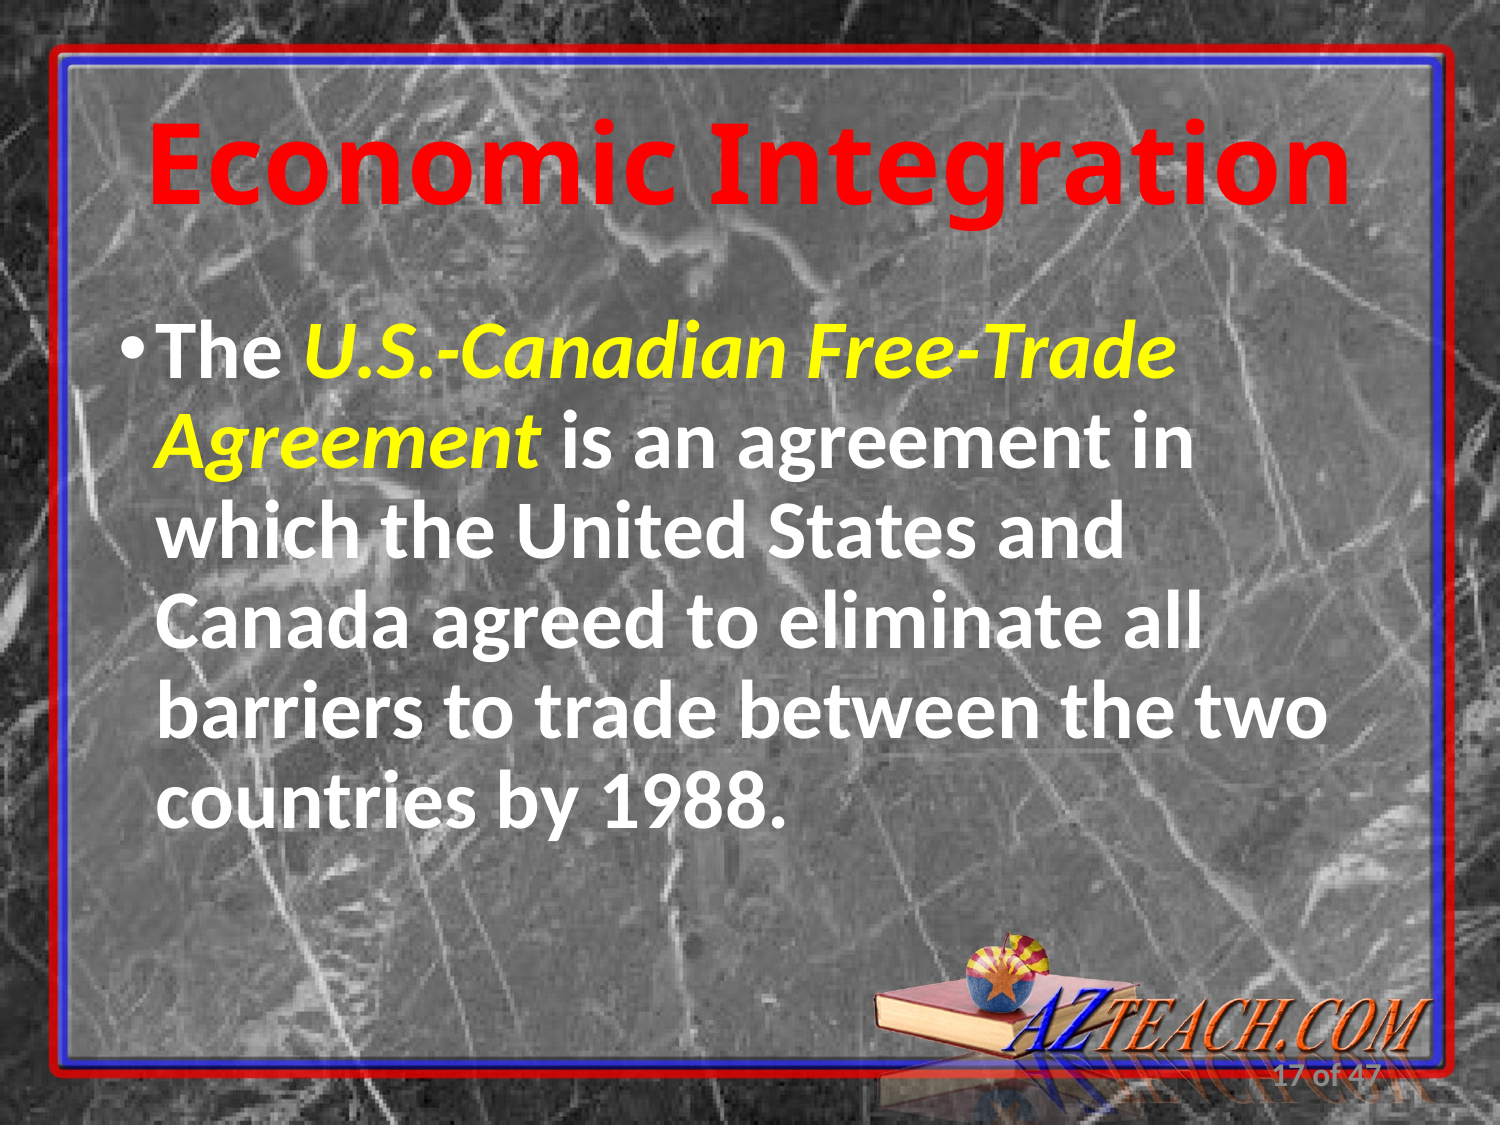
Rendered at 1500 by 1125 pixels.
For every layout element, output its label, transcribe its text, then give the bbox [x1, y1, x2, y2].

title Economic Integration [103, 59, 1397, 278]
list The U.S.-Canadian Free-Trade Agreement is an agreement in which the United States and Canada agreed to eliminate all barriers to trade between the two countries by 1988. [103, 299, 1397, 1014]
slide_number 17 of 47 [1059, 1042, 1397, 1103]
picture [0, 0, 1500, 1125]
